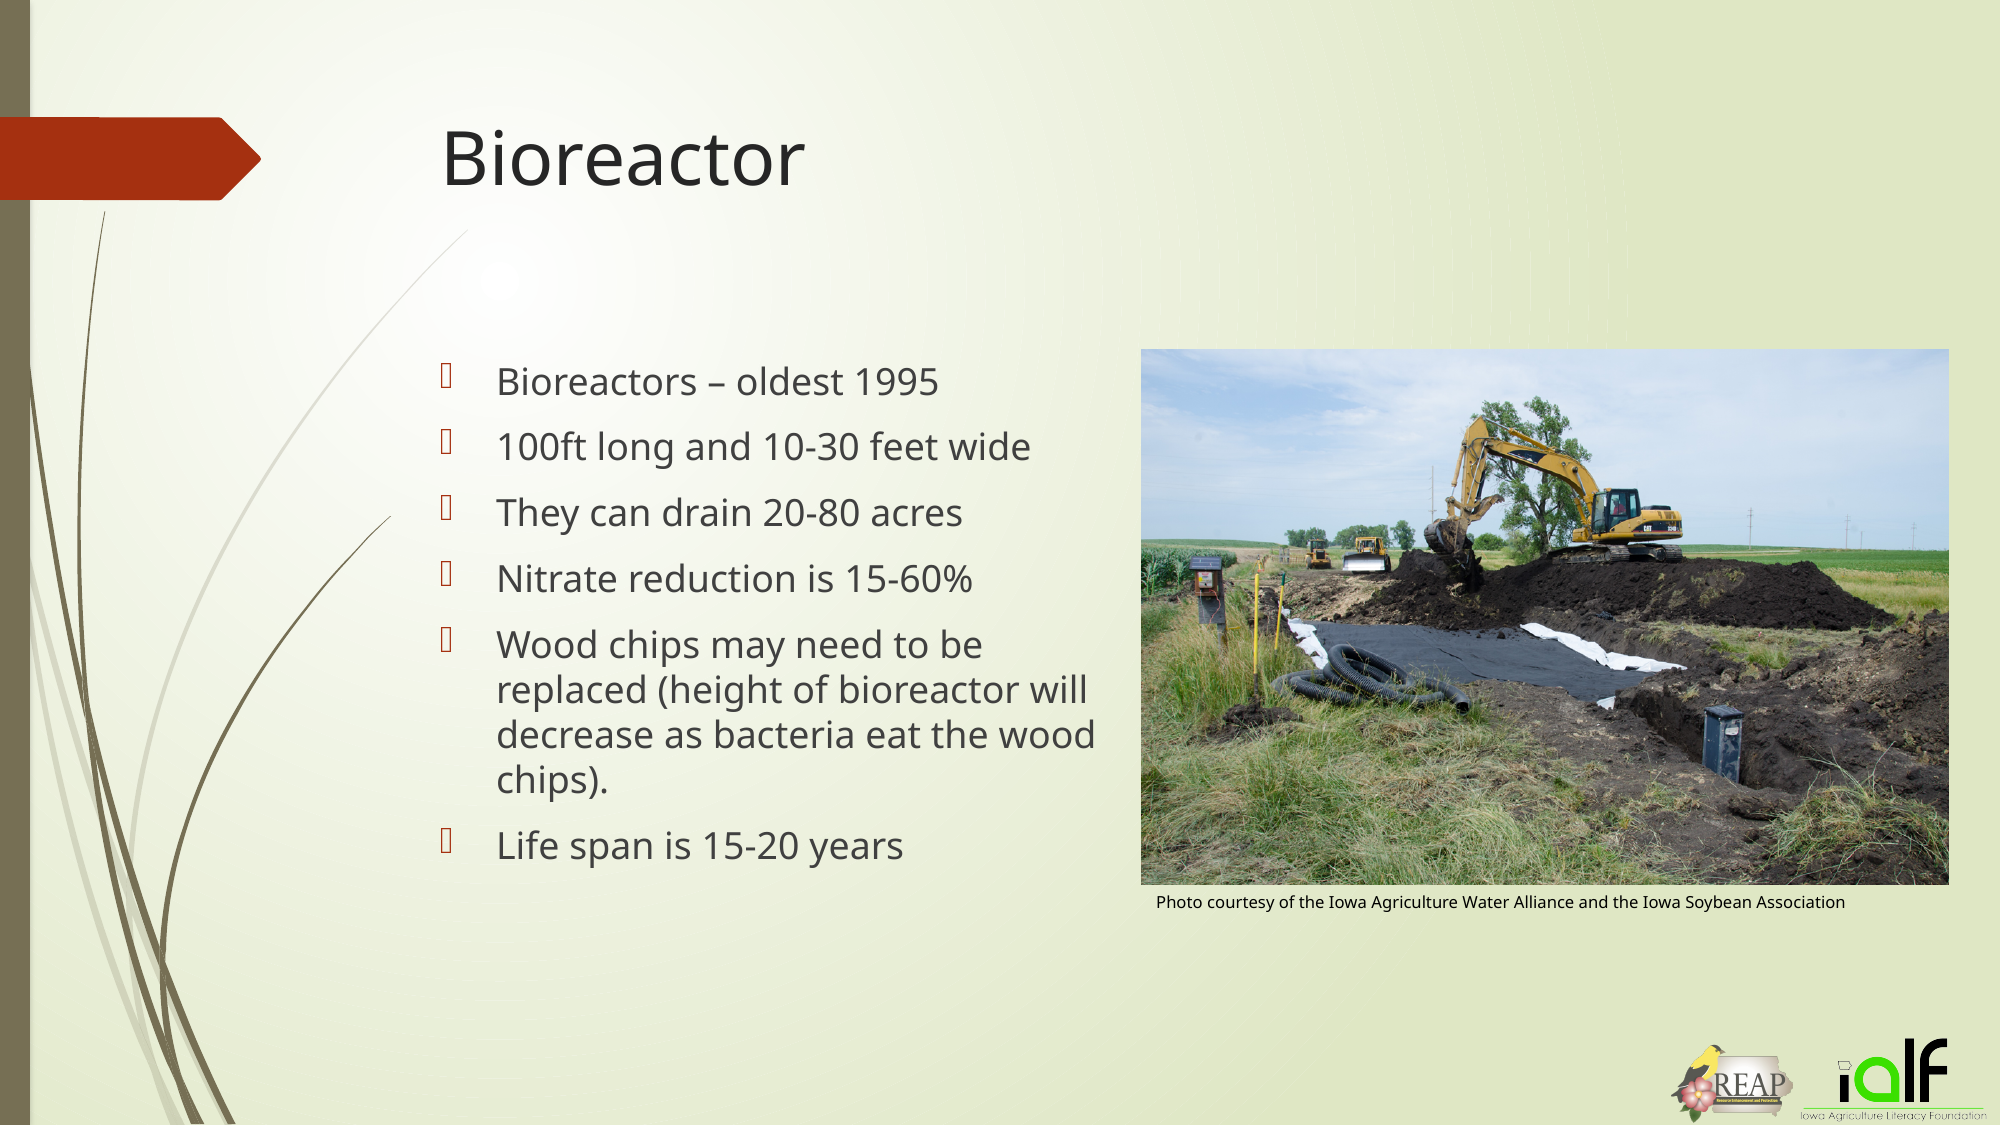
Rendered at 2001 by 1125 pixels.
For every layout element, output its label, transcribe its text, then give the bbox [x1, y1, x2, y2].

text_box Photo courtesy of the Iowa Agriculture Water Alliance and the Iowa Soybean Association [1141, 892, 1876, 920]
picture [1141, 349, 1949, 885]
picture [1663, 1016, 1987, 1125]
title Bioreactor [425, 102, 1888, 313]
list Bioreactors – oldest 1995 100ft long and 10-30 feet wide They can drain 20-80 acres Nitrate reduction is 15-60% Wood chips may need to be replaced (height of bioreactor will decrease as bacteria eat the wood chips). Life span is 15-20 years [424, 350, 1118, 1089]
